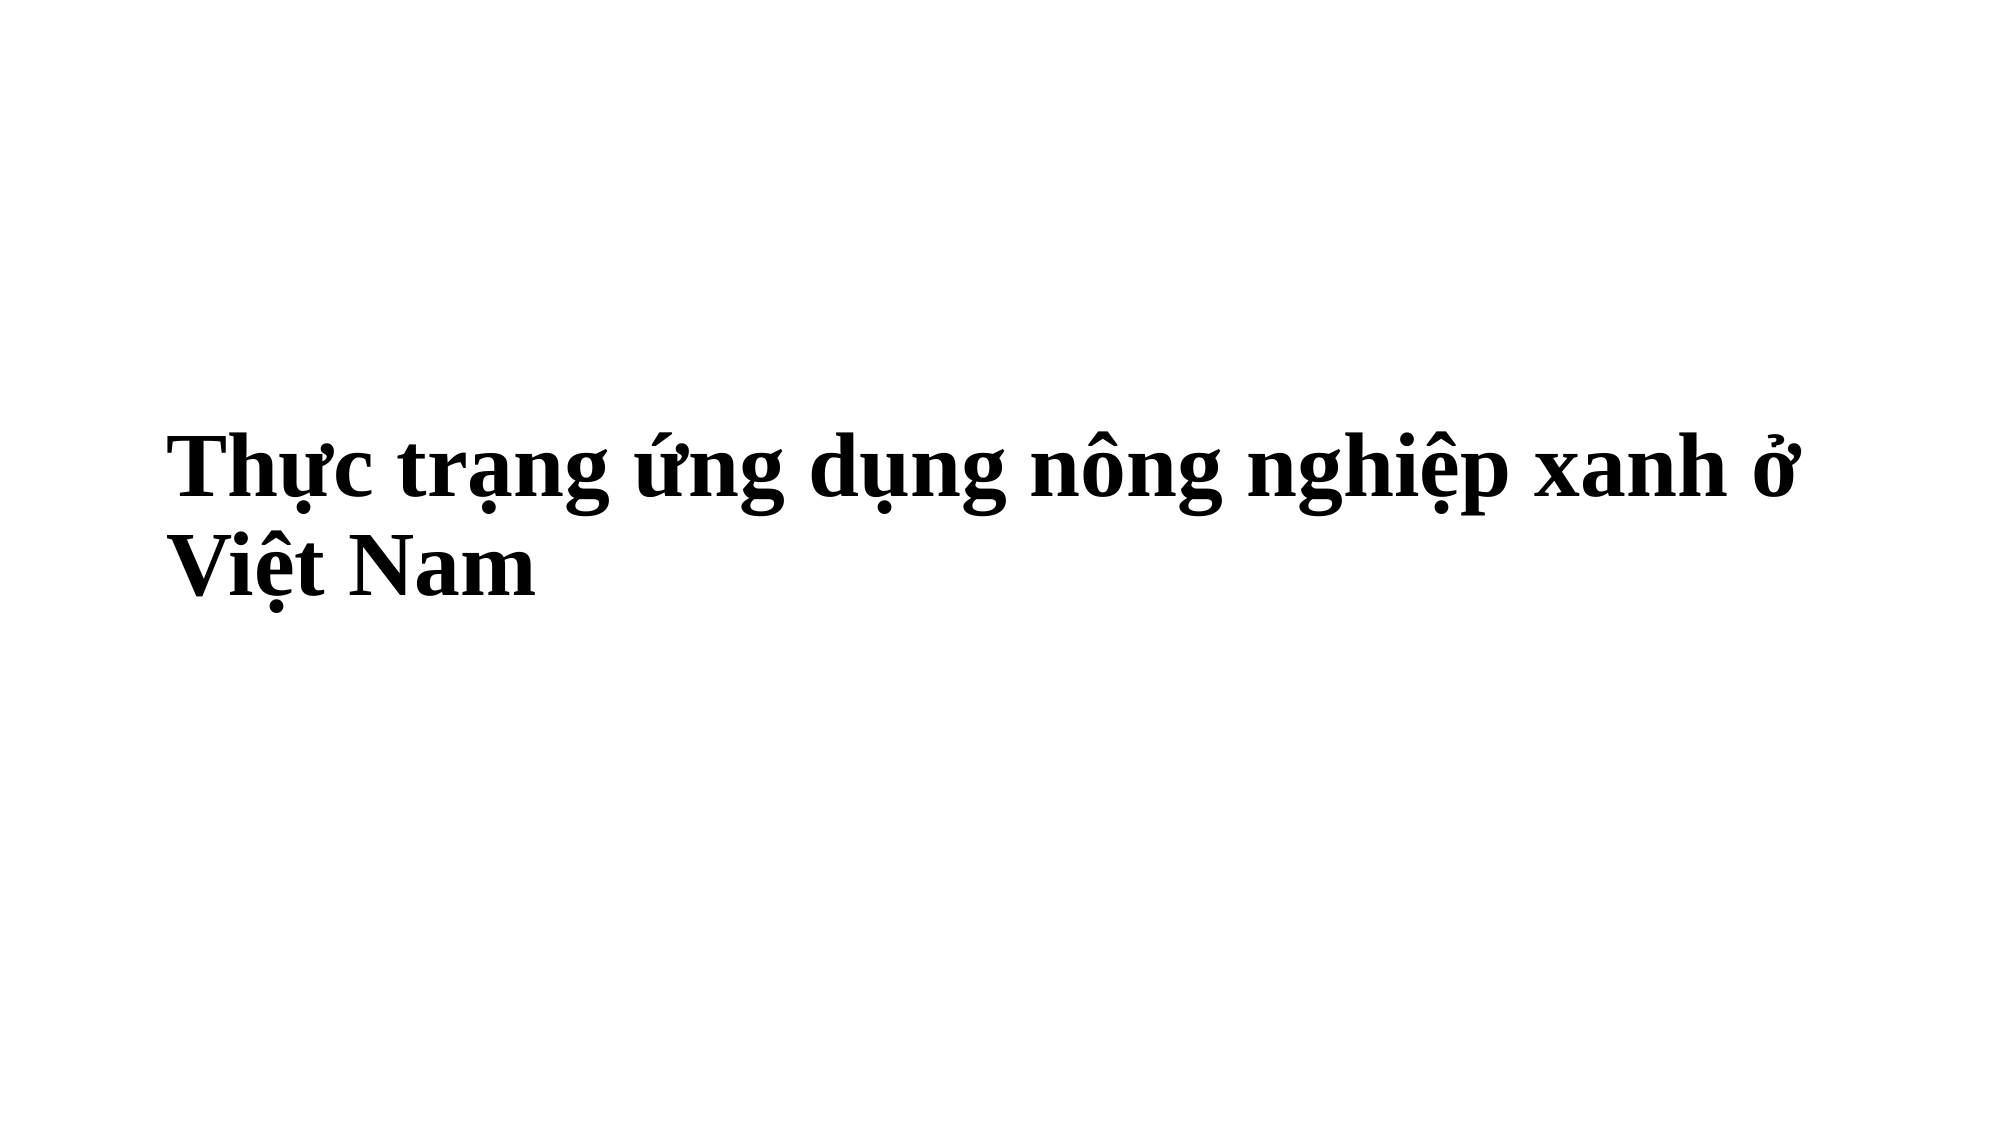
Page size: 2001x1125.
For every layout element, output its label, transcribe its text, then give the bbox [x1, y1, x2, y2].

title Thực trạng ứng dụng nông nghiệp xanh ở Việt Nam [150, 407, 1876, 626]
